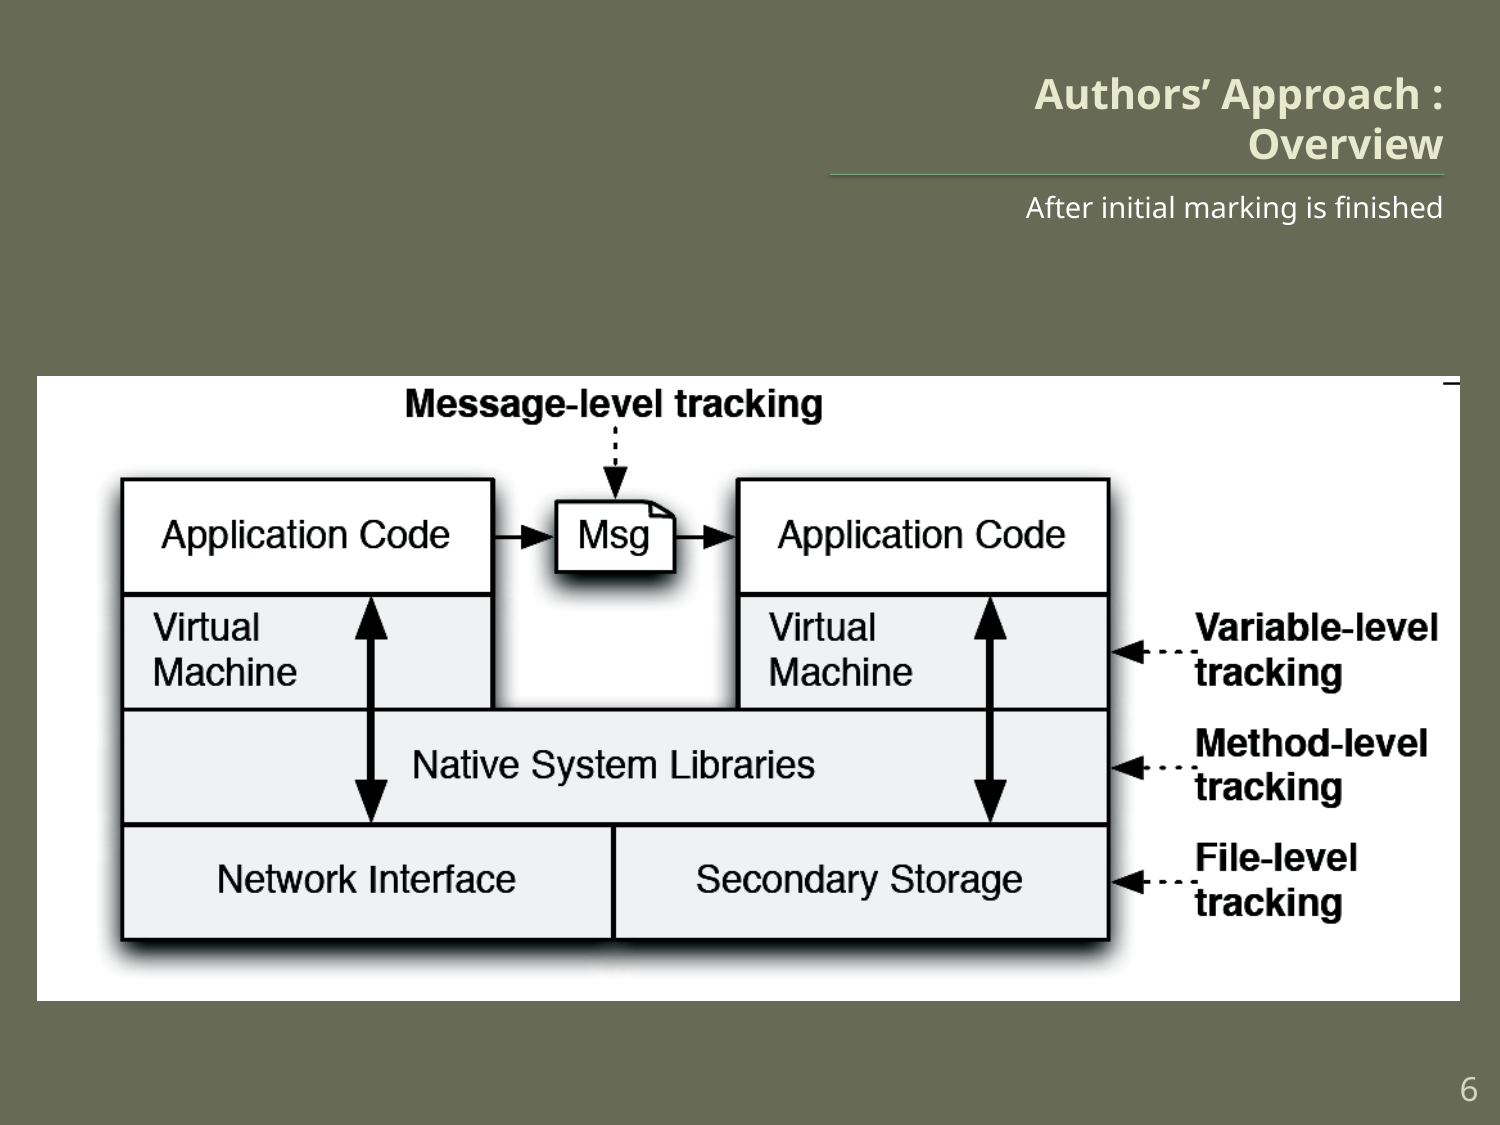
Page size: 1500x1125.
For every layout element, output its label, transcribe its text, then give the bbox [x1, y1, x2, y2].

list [37, 376, 1460, 1001]
title Authors’ Approach : Overview [814, 50, 1460, 175]
slide_number 6 [1417, 1068, 1494, 1114]
list After initial marking is finished [814, 181, 1460, 357]
